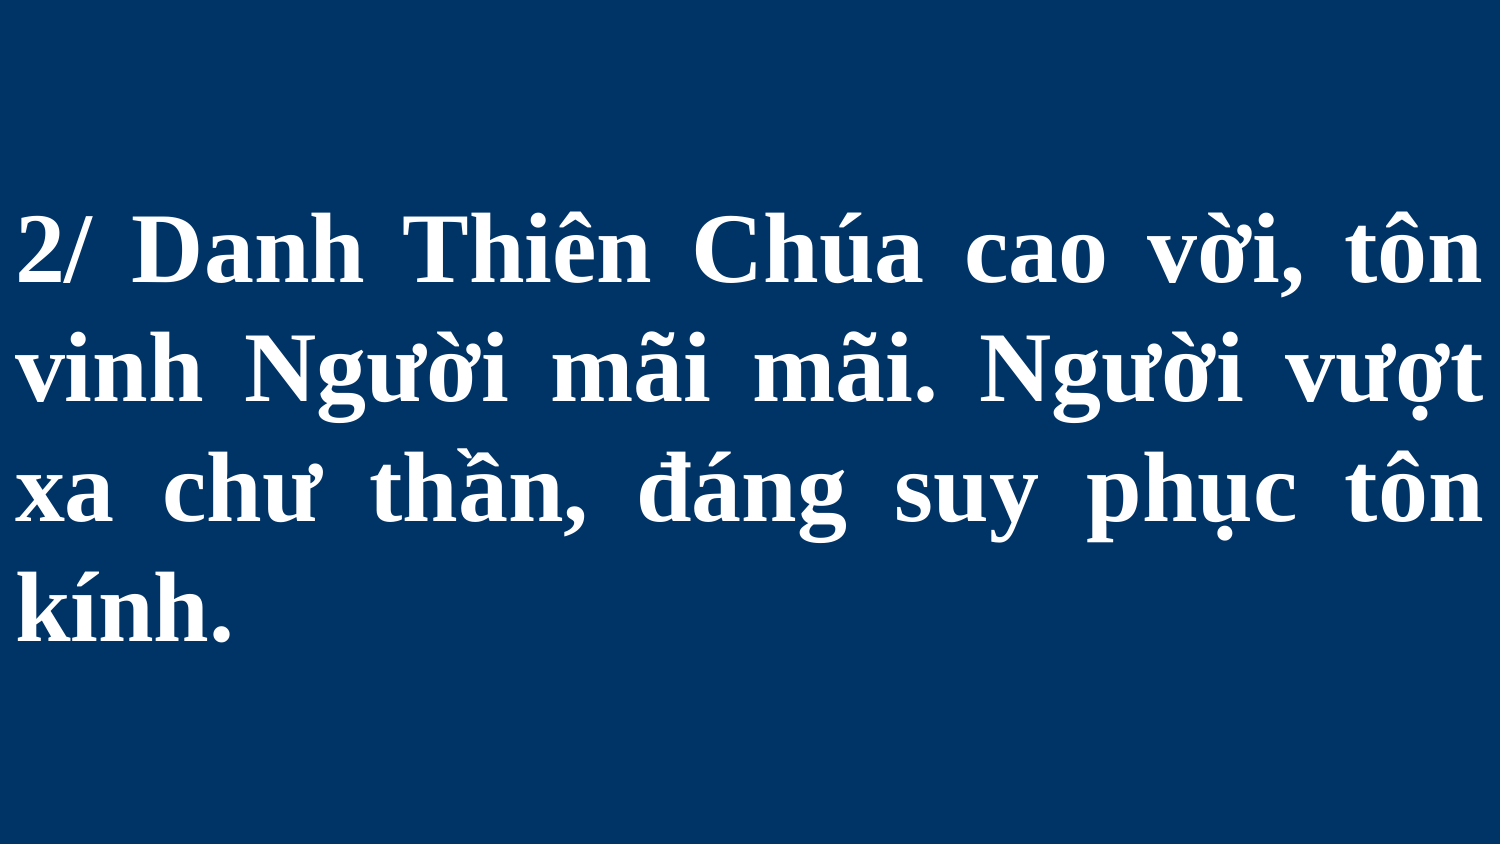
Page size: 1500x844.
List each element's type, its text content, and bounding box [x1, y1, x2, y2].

title 2/ Danh Thiên Chúa cao vời, tôn vinh Người mãi mãi. Người vượt xa chư thần, đáng suy phục tôn kính. [0, 0, 1500, 844]
